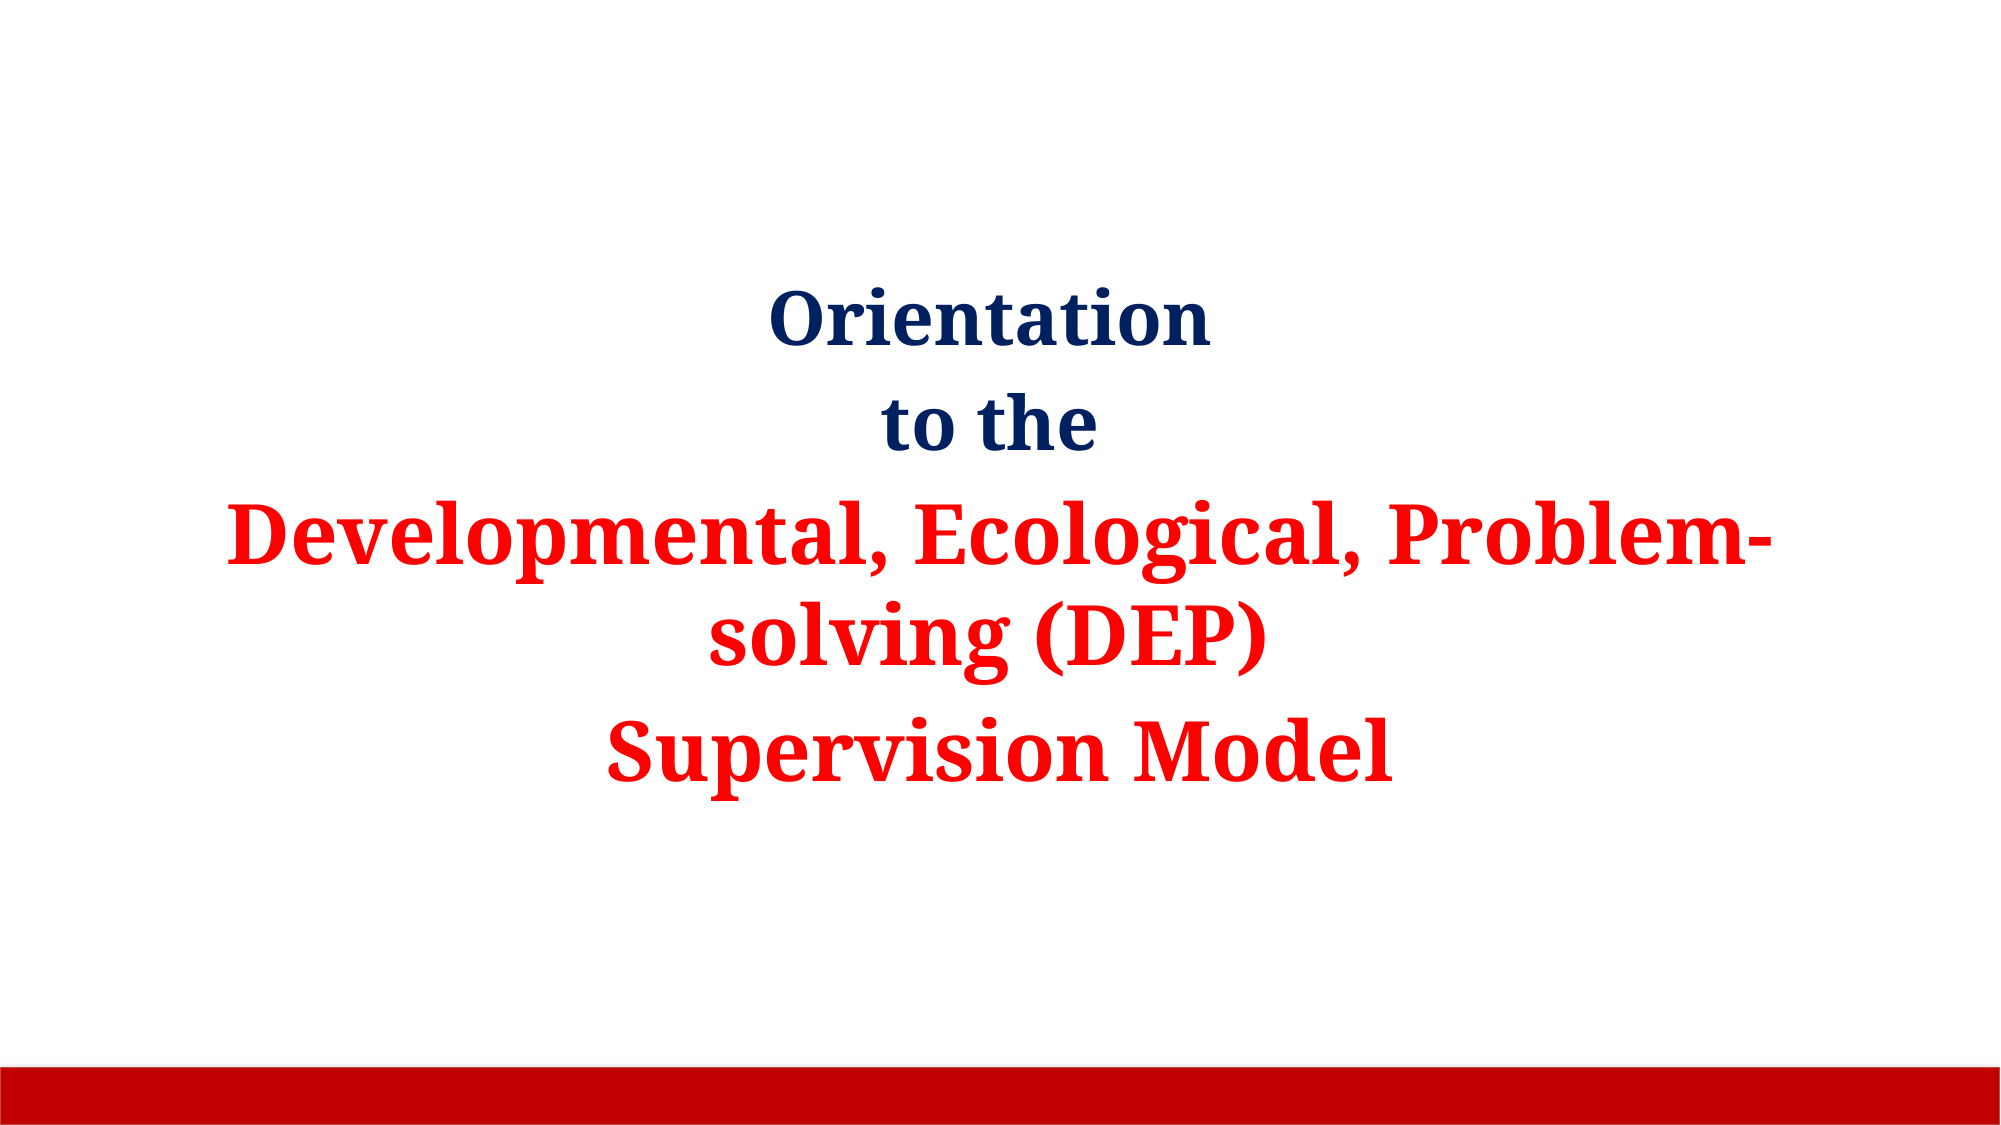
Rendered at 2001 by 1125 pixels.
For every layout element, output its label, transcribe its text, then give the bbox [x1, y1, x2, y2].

list Orientation to the Developmental, Ecological, Problem-solving (DEP) Supervision Model [99, 262, 1900, 1005]
text_box [0, 1067, 2000, 1125]
